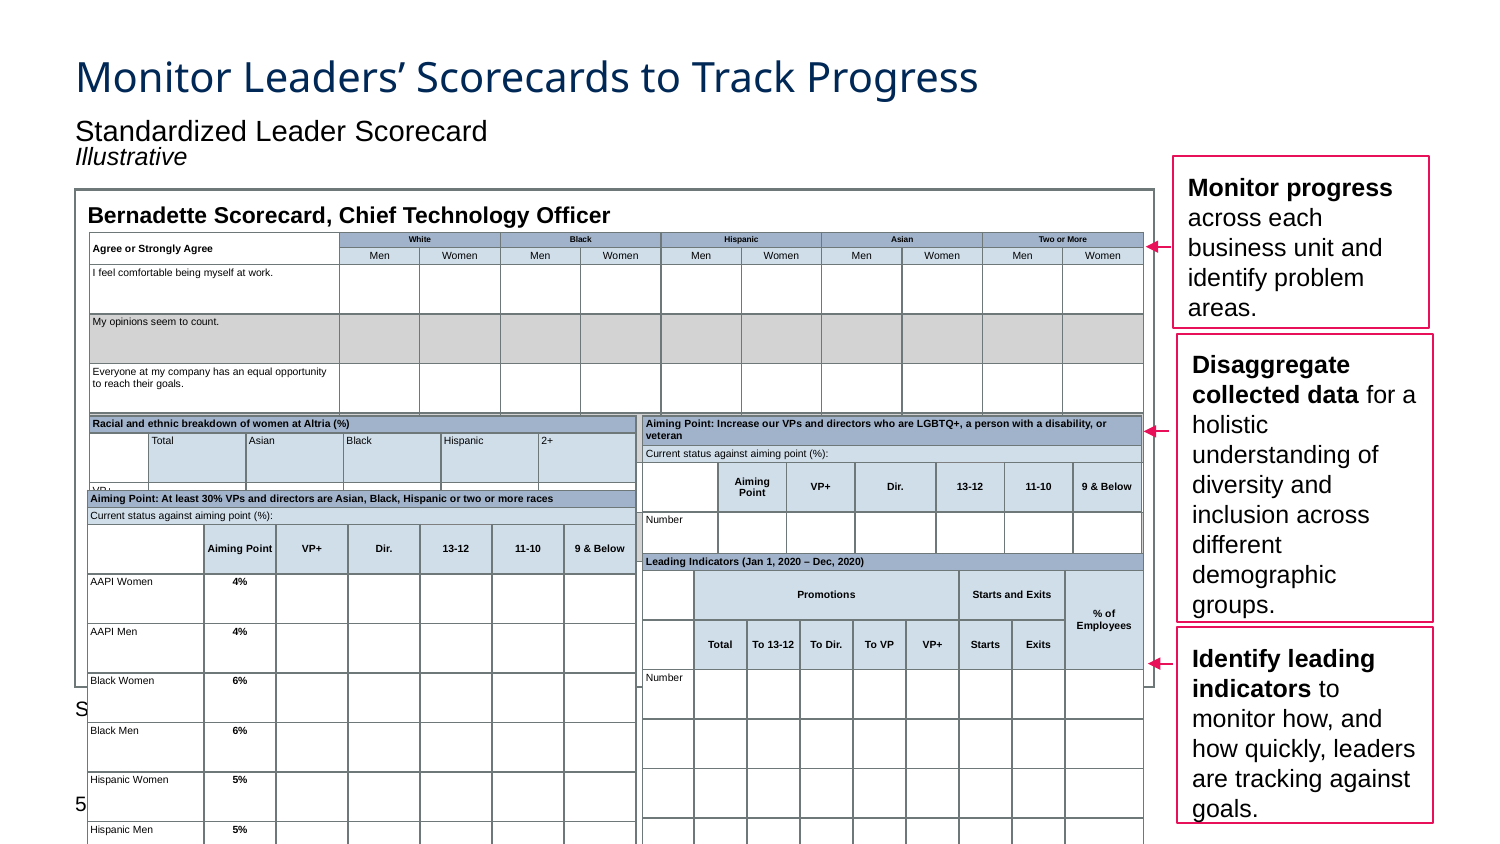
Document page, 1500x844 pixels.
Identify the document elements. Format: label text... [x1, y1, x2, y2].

table_cell [637, 463, 642, 512]
table_cell Men [662, 248, 741, 264]
table_cell Black [344, 434, 440, 482]
table_cell [801, 819, 852, 844]
table_cell Current status against aiming point (%): [88, 508, 635, 524]
table_cell [349, 773, 419, 821]
table_cell [643, 621, 693, 669]
table_cell [937, 513, 1004, 553]
text_box Monitor progress across each business unit and identify problem areas. [1172, 156, 1429, 328]
table_cell [1074, 513, 1141, 553]
table_cell Current status against aiming point (%): [643, 446, 1141, 462]
table_cell 2+ [539, 434, 635, 482]
table_cell [907, 819, 958, 844]
table_cell Total [695, 621, 746, 669]
table_cell To Dir. [801, 621, 852, 669]
table_cell [643, 819, 693, 844]
table_header Black [501, 233, 660, 247]
table_cell [581, 364, 660, 412]
list Illustrative [75, 140, 1425, 164]
table_cell [340, 265, 419, 313]
table_cell [565, 773, 635, 821]
table_cell [340, 364, 419, 412]
table_cell [349, 723, 419, 771]
table_cell 9 & Below [565, 525, 635, 573]
text_box [1144, 439, 1155, 687]
table_cell Men [822, 248, 901, 264]
table_cell Women [1063, 248, 1143, 264]
table_cell Asian [247, 434, 343, 482]
table_cell [854, 819, 905, 844]
table_cell Hispanic [442, 434, 538, 482]
table_cell [421, 575, 491, 623]
table_cell Dir. [349, 525, 419, 573]
table_cell [581, 414, 660, 462]
table_cell [277, 674, 347, 722]
table_cell [662, 364, 741, 412]
table_cell [1063, 265, 1143, 313]
table_cell % of Employees [1066, 571, 1143, 669]
table_cell Everyone at my company has an equal opportunity to reach their goals. [90, 364, 339, 412]
table_cell [801, 670, 852, 718]
table_cell Starts and Exits [960, 571, 1064, 619]
table_cell 6% [205, 674, 275, 722]
table_cell 5% [205, 822, 275, 844]
table_cell [1013, 769, 1064, 817]
table_cell [1066, 670, 1143, 718]
table_cell [903, 364, 982, 412]
table_cell To 13-12 [748, 621, 799, 669]
table_header White [340, 233, 500, 247]
table_cell [581, 265, 660, 313]
table_cell [565, 575, 635, 623]
table_cell [983, 315, 1062, 363]
table_cell Women [420, 248, 500, 264]
table_cell [1063, 315, 1143, 363]
text_box Bernadette Scorecard, Chief Technology Officer [87, 201, 679, 229]
table_cell [748, 819, 799, 844]
table_cell Men [501, 248, 580, 264]
table_cell Total [149, 434, 245, 482]
table_header Leading Indicators (Jan 1, 2020 – Dec, 2020) [643, 554, 1143, 570]
table_cell [493, 723, 563, 771]
table_cell [662, 265, 741, 313]
table_cell [277, 575, 347, 623]
table_cell 11-10 [493, 525, 563, 573]
table_cell [565, 624, 635, 672]
table_cell [493, 773, 563, 821]
table_header Aiming Point: At least 30% VPs and directors are Asian, Black, Hispanic or two or more races [88, 491, 635, 507]
table_cell Number [643, 670, 693, 718]
table_cell [420, 265, 500, 313]
table_cell [983, 364, 1062, 412]
table_cell [565, 723, 635, 771]
table_cell [421, 822, 491, 844]
table_cell [742, 315, 821, 363]
table_cell Hispanic Men [88, 822, 203, 844]
table_cell [493, 822, 563, 844]
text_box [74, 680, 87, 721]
table_cell [493, 624, 563, 672]
table_cell [340, 315, 419, 363]
table_cell Black Men [88, 723, 203, 771]
table_cell 13-12 [937, 463, 1004, 511]
table_cell [695, 769, 746, 817]
table_header Hispanic [662, 233, 821, 247]
table_header Agree or Strongly Agree [90, 233, 339, 264]
table_cell [695, 720, 746, 768]
table_cell [493, 575, 563, 623]
table_cell [856, 513, 935, 553]
table_cell [349, 674, 419, 722]
table_cell [854, 720, 905, 768]
table_cell [420, 364, 500, 412]
table_cell 4% [205, 624, 275, 672]
table_cell [1013, 720, 1064, 768]
table_cell [960, 819, 1011, 844]
table_cell [277, 822, 347, 844]
table_cell Men [983, 248, 1062, 264]
table_cell AAPI Men [88, 624, 203, 672]
table_cell [822, 364, 901, 412]
table_cell 5% [205, 773, 275, 821]
table_cell [149, 483, 245, 490]
table_cell AAPI Women [88, 575, 203, 623]
table_cell [277, 773, 347, 821]
table_cell [344, 483, 440, 490]
table_cell Exits [1013, 621, 1064, 669]
table_cell [349, 822, 419, 844]
table_cell [960, 720, 1011, 768]
table_cell [643, 571, 693, 619]
text_box Identify leading indicators to monitor how, and how quickly, leaders are tracking against goals. [1177, 627, 1433, 824]
table_cell VP+ [787, 463, 854, 511]
table_header Aiming Point: Increase our VPs and directors who are LGBTQ+, a person with a disability, or veteran [643, 417, 1141, 445]
table_cell [742, 364, 821, 412]
table_cell Women [581, 248, 660, 264]
table_cell [748, 720, 799, 768]
table_cell [501, 265, 580, 313]
table_cell [277, 624, 347, 672]
table_cell [1066, 769, 1143, 817]
table_cell [742, 265, 821, 313]
table_cell [787, 513, 854, 553]
table_cell [960, 769, 1011, 817]
table_cell Black Women [88, 674, 203, 722]
table_cell [88, 525, 203, 573]
table_cell [960, 670, 1011, 718]
table_cell [822, 315, 901, 363]
table_cell [903, 265, 982, 313]
table_header Asian [822, 233, 982, 247]
text_box [74, 189, 1155, 680]
table_cell [907, 769, 958, 817]
table_cell [748, 670, 799, 718]
table_cell [565, 674, 635, 722]
table_cell [349, 624, 419, 672]
table_cell [1013, 670, 1064, 718]
table_cell [565, 822, 635, 844]
table_cell [1066, 720, 1143, 768]
table_cell 13-12 [421, 525, 491, 573]
table_cell [643, 720, 693, 768]
table_cell [662, 315, 741, 363]
table_cell [539, 483, 635, 490]
table_cell Hispanic Women [88, 773, 203, 821]
table_cell 6% [205, 723, 275, 771]
table_header Two or More [983, 233, 1143, 247]
table_cell Women [903, 248, 982, 264]
table_cell [420, 315, 500, 363]
table_cell VP+ [277, 525, 347, 573]
table_cell Number [643, 513, 717, 553]
table_cell [695, 819, 746, 844]
table_cell [801, 769, 852, 817]
list Standardized Leader Scorecard [75, 112, 1425, 135]
table_cell [637, 513, 642, 561]
table_cell [421, 723, 491, 771]
table_cell [907, 720, 958, 768]
table_cell Starts [960, 621, 1011, 669]
table_cell Women [742, 248, 821, 264]
table_cell [854, 670, 905, 718]
table_cell [501, 315, 580, 363]
table_cell 9 & Below [1074, 463, 1141, 511]
table_cell [748, 769, 799, 817]
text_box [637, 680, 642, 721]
table_cell [247, 483, 343, 490]
table_cell My opinions seem to count. [90, 315, 339, 363]
table_header Racial and ethnic breakdown of women at Altria (%) [90, 417, 635, 432]
table_cell VP+ [907, 621, 958, 669]
table_cell [1013, 819, 1064, 844]
table_cell [854, 769, 905, 817]
table_cell 11-10 [1005, 463, 1072, 511]
table_cell [421, 773, 491, 821]
picture [1307, 753, 1396, 788]
table_cell [719, 513, 786, 553]
table_cell [277, 723, 347, 771]
table_cell [581, 315, 660, 363]
table_cell Promotions [695, 571, 958, 619]
table_cell [1066, 819, 1143, 844]
table_cell [801, 720, 852, 768]
table_cell [1063, 364, 1143, 412]
text_box Disaggregate collected data for a holistic understanding of diversity and inclusion across different demographic groups. [1177, 333, 1433, 622]
table_cell Aiming Point [719, 463, 786, 511]
table_cell [983, 265, 1062, 313]
table_cell [1005, 513, 1072, 553]
table_cell [421, 674, 491, 722]
table_cell [643, 769, 693, 817]
table_cell [442, 483, 538, 490]
table_cell VP+ [90, 483, 148, 490]
table_cell [421, 624, 491, 672]
table_cell [822, 265, 901, 313]
title Monitor Leaders’ Scorecards to Track Progress [75, 56, 1425, 85]
table_cell [643, 463, 717, 511]
table_cell Aiming Point [205, 525, 275, 573]
table_cell I feel comfortable being myself at work. [90, 265, 339, 313]
table_cell [907, 670, 958, 718]
table_cell Dir. [856, 463, 935, 511]
table_cell 4% [205, 575, 275, 623]
table_cell [349, 575, 419, 623]
table_cell [493, 674, 563, 722]
table_cell To VP [854, 621, 905, 669]
table_cell [90, 434, 148, 482]
table_cell [501, 364, 580, 412]
table_cell [695, 670, 746, 718]
table_cell [903, 315, 982, 363]
table_cell Men [340, 248, 419, 264]
